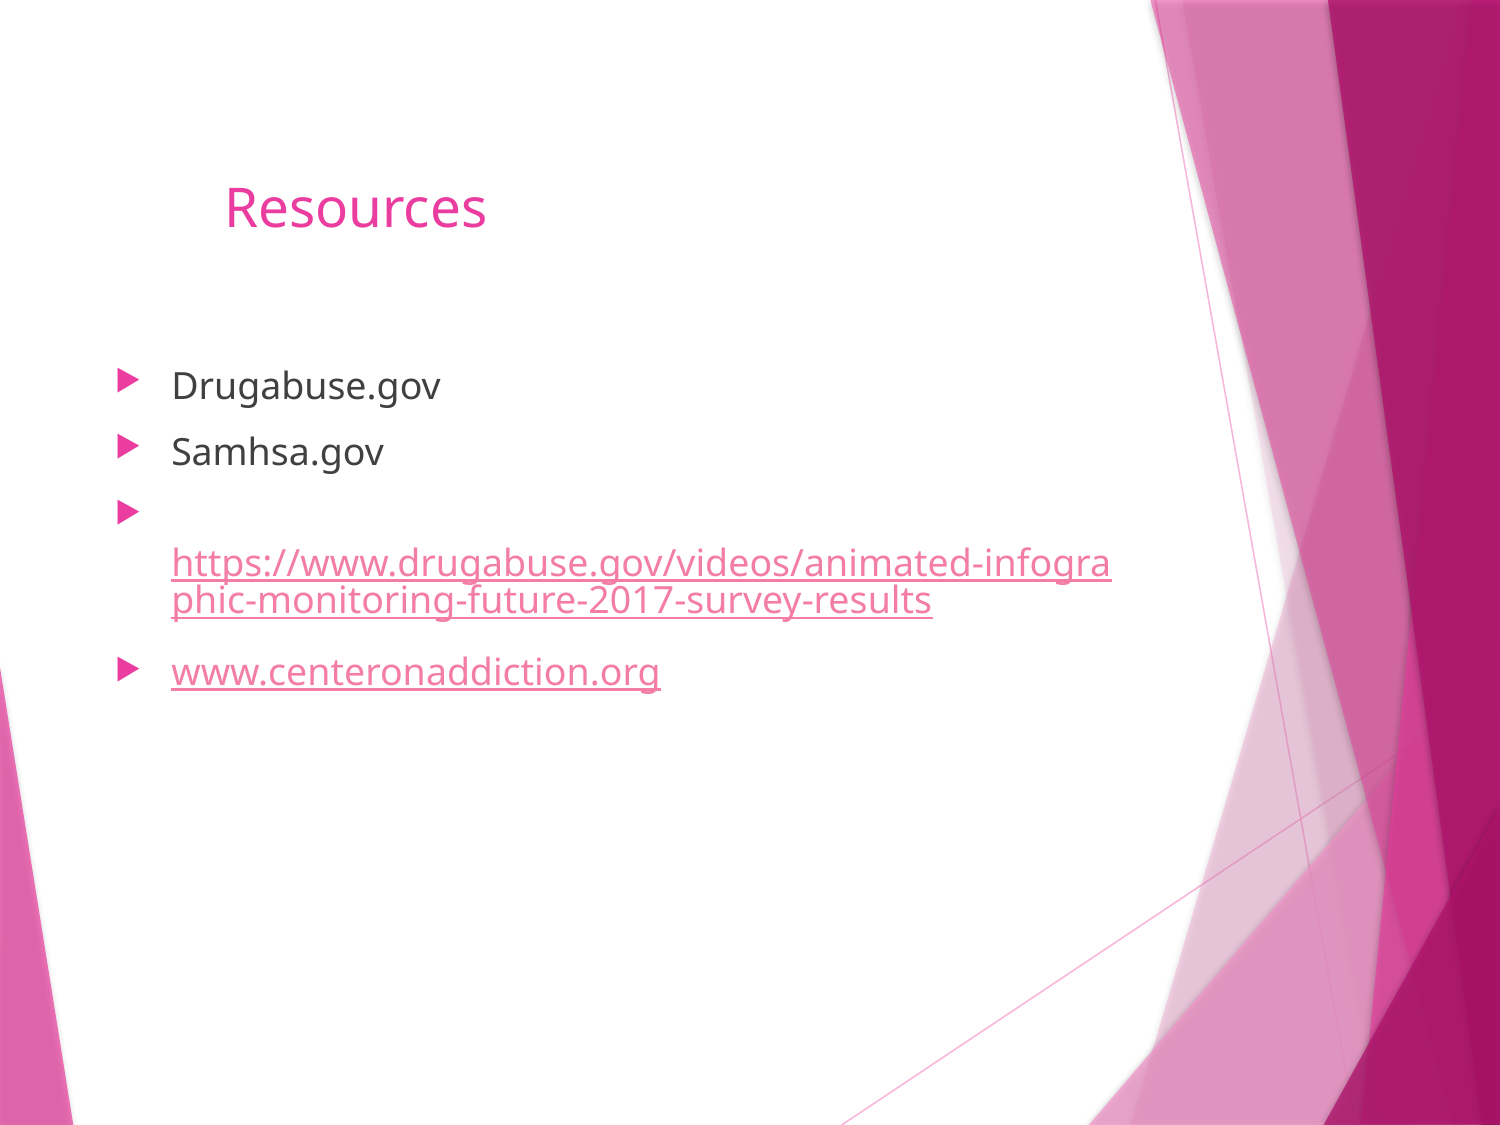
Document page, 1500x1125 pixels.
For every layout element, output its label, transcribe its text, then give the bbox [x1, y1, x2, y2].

list Drugabuse.gov Samhsa.gov https://www.drugabuse.gov/videos/animated-infographic-monitoring-future-2017-survey-results www.centeronaddiction.org [99, 354, 1142, 992]
title Resources [99, 99, 1142, 317]
